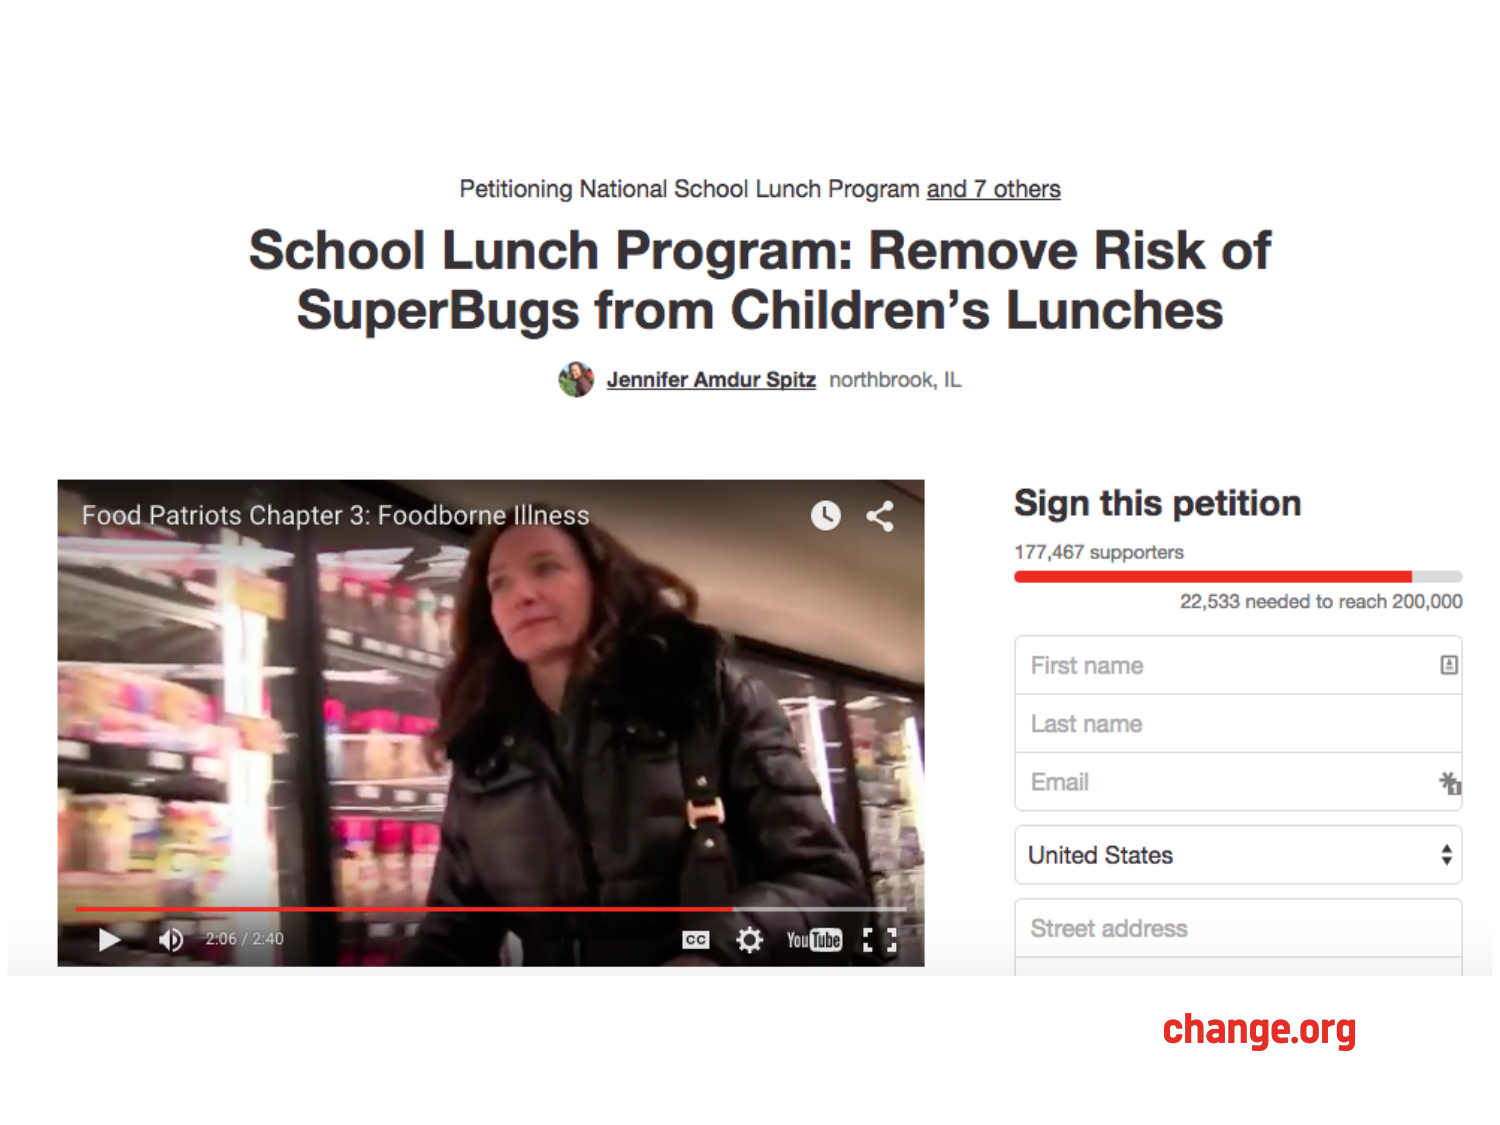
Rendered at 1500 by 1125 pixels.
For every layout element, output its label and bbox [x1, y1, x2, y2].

picture [1164, 1013, 1355, 1051]
picture [7, 148, 1493, 977]
